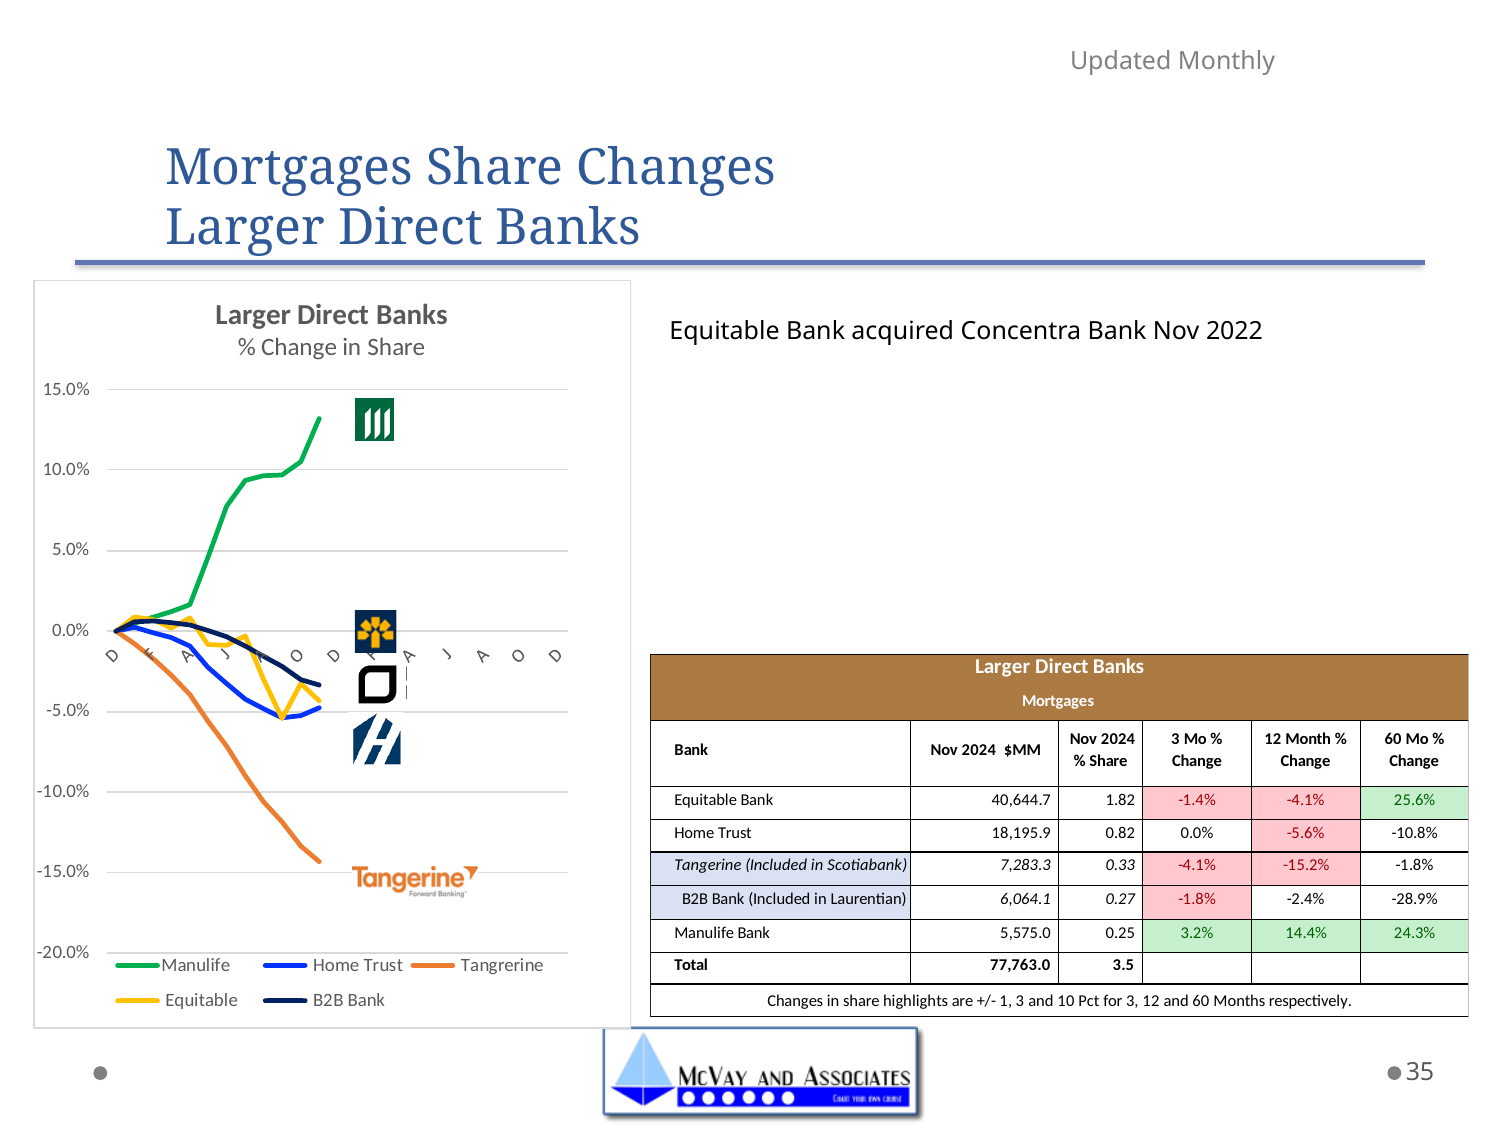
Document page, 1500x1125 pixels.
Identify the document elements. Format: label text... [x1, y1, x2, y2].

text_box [32, 278, 632, 1029]
text_box Equitable Bank acquired Concentra Bank Nov 2022 [654, 306, 1371, 352]
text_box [649, 653, 1470, 1018]
slide_number 35 [1401, 1042, 1494, 1103]
title Mortgages Share Changes Larger Direct Banks [150, 62, 1463, 262]
picture [352, 866, 478, 899]
picture [355, 398, 394, 441]
picture [358, 664, 408, 706]
picture [354, 610, 397, 653]
picture [347, 711, 404, 768]
text_box Updated Monthly [1055, 37, 1291, 83]
